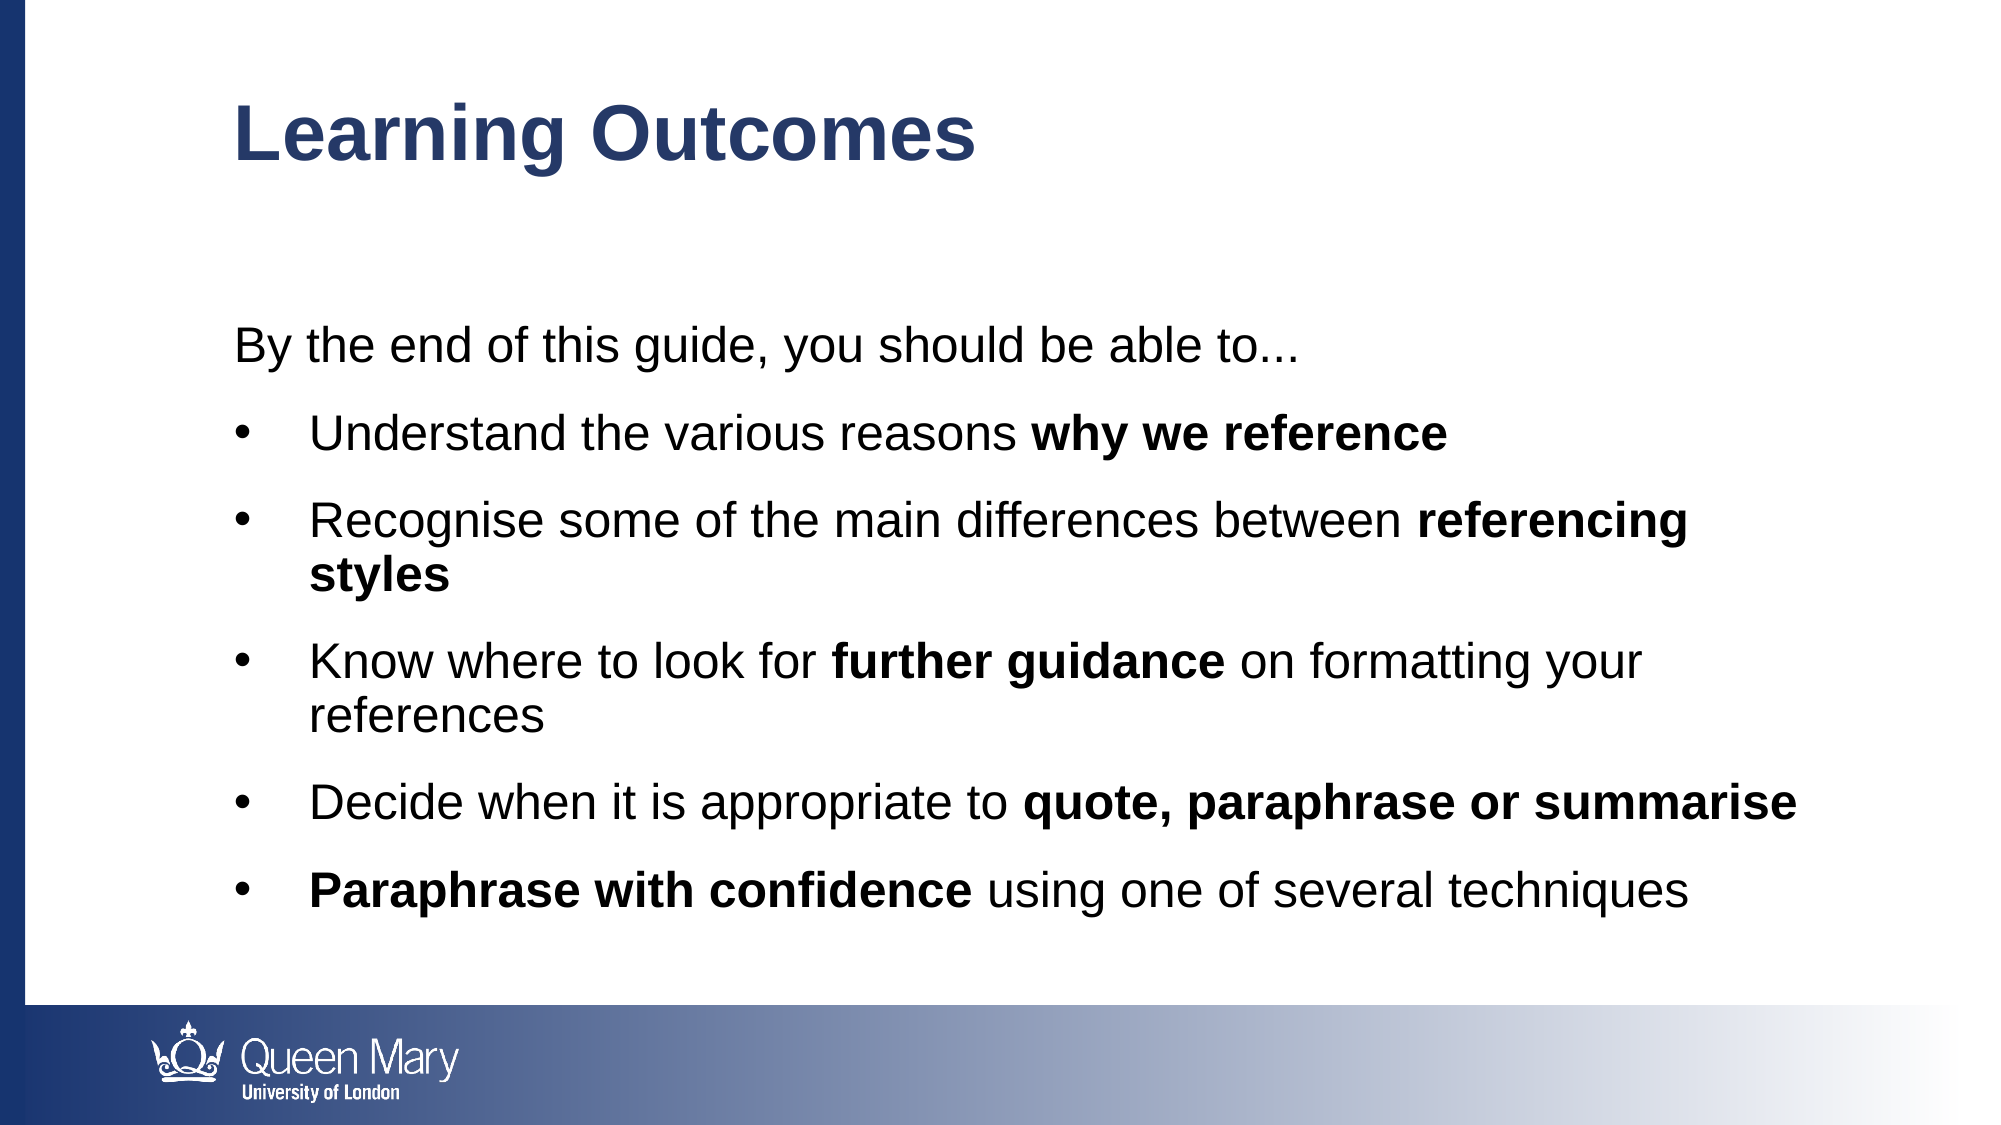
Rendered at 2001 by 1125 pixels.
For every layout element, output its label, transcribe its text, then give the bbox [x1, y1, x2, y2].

list Learning Outcomes [219, 85, 1194, 230]
list By the end of this guide, you should be able to... Understand the various reasons why we reference Recognise some of the main differences between referencing styles Know where to look for further guidance on formatting your references Decide when it is appropriate to quote, paraphrase or summarise Paraphrase with confidence using one of several techniques [219, 312, 1842, 697]
picture [151, 1020, 459, 1103]
